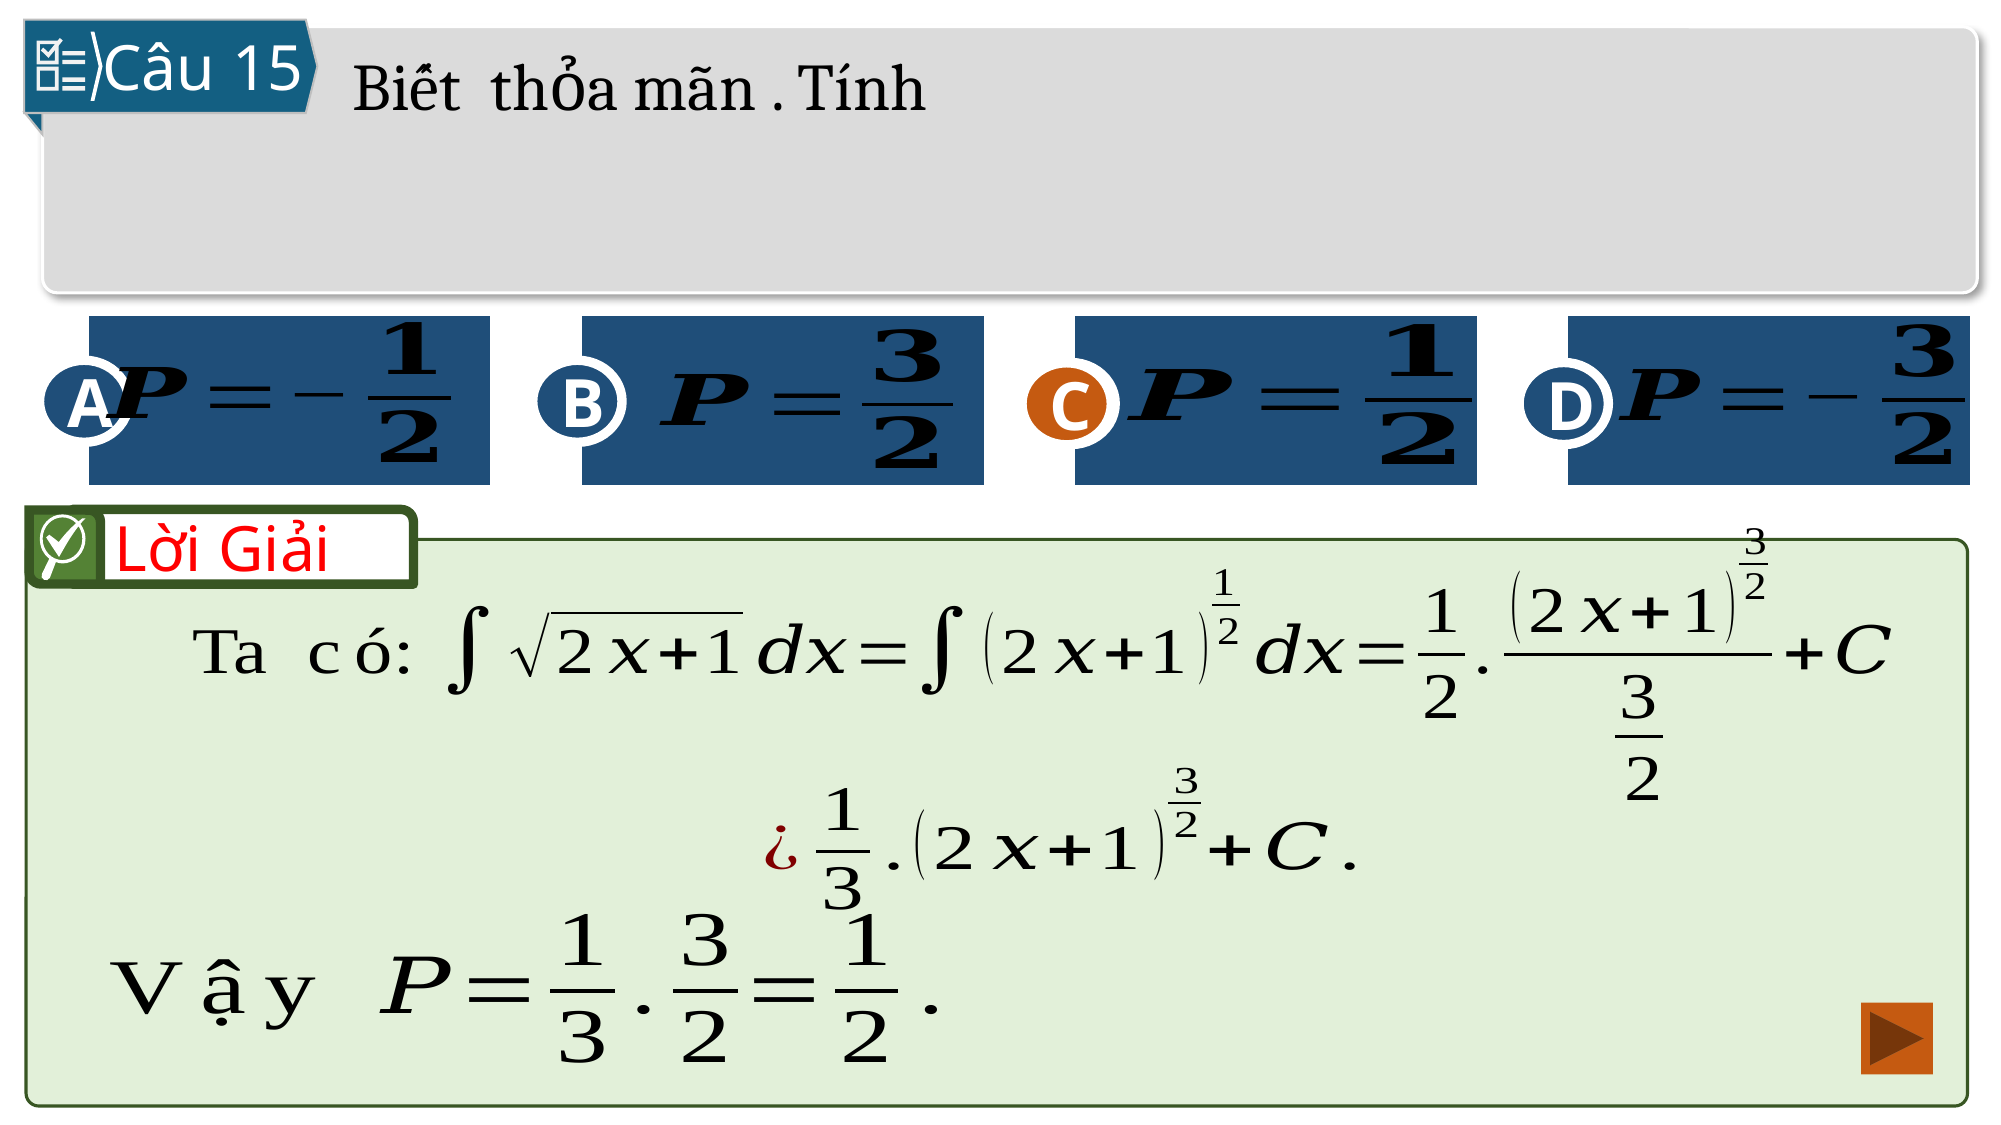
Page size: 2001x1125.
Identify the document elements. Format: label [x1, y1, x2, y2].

text_box [39, 312, 1972, 487]
text_box [26, 501, 1968, 1107]
text_box [24, 19, 1983, 293]
